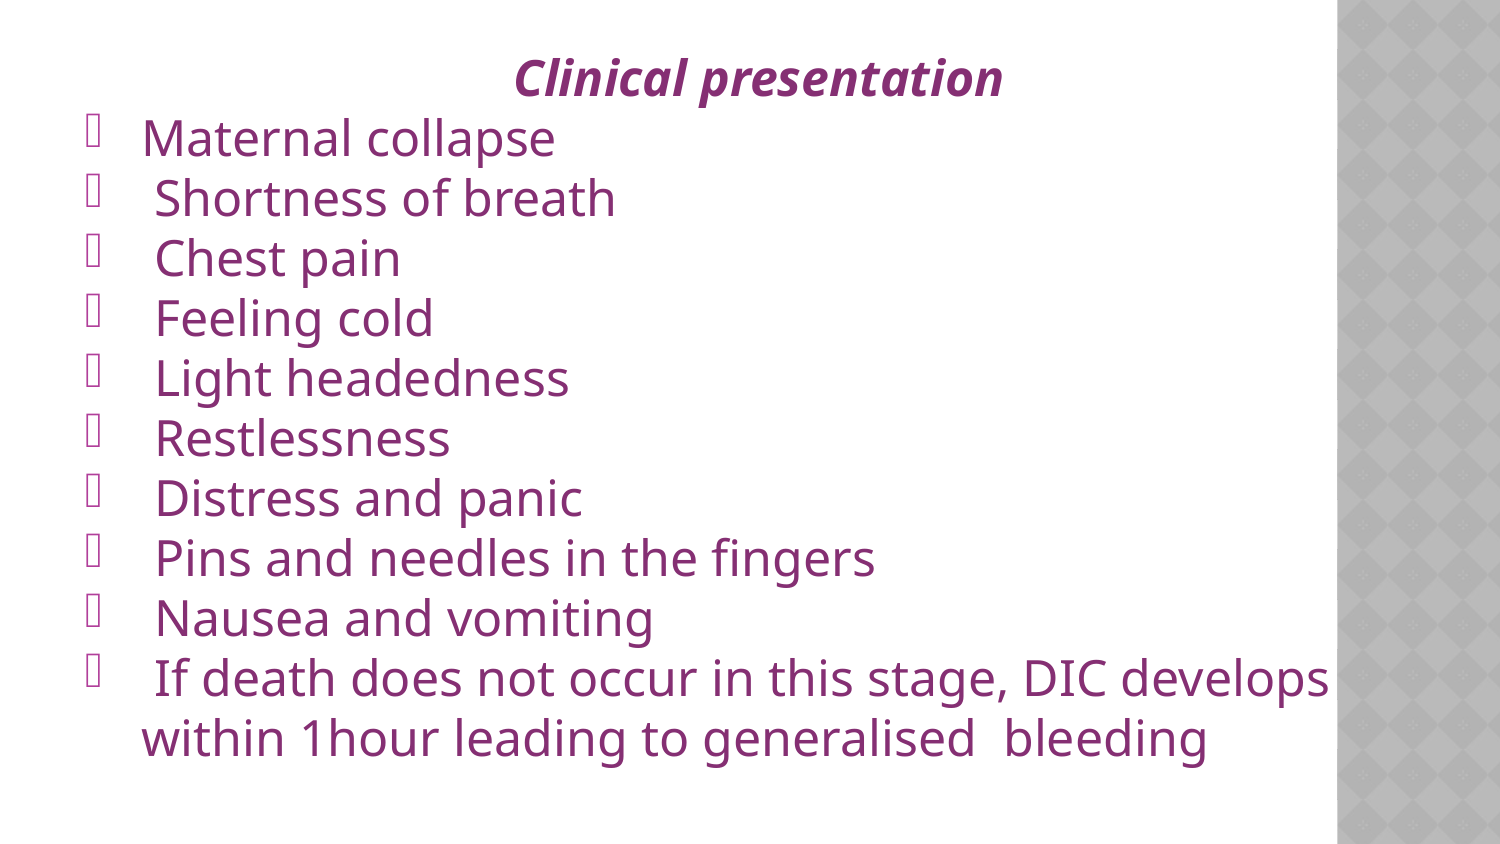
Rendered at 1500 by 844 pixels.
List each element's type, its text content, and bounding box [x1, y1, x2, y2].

list Clinical presentation Maternal collapse Shortness of breath Chest pain Feeling cold Light headedness Restlessness Distress and panic Pins and needles in the ﬁngers Nausea and vomiting If death does not occur in this stage, DIC develops within 1hour leading to generalised bleeding [51, 31, 1449, 750]
